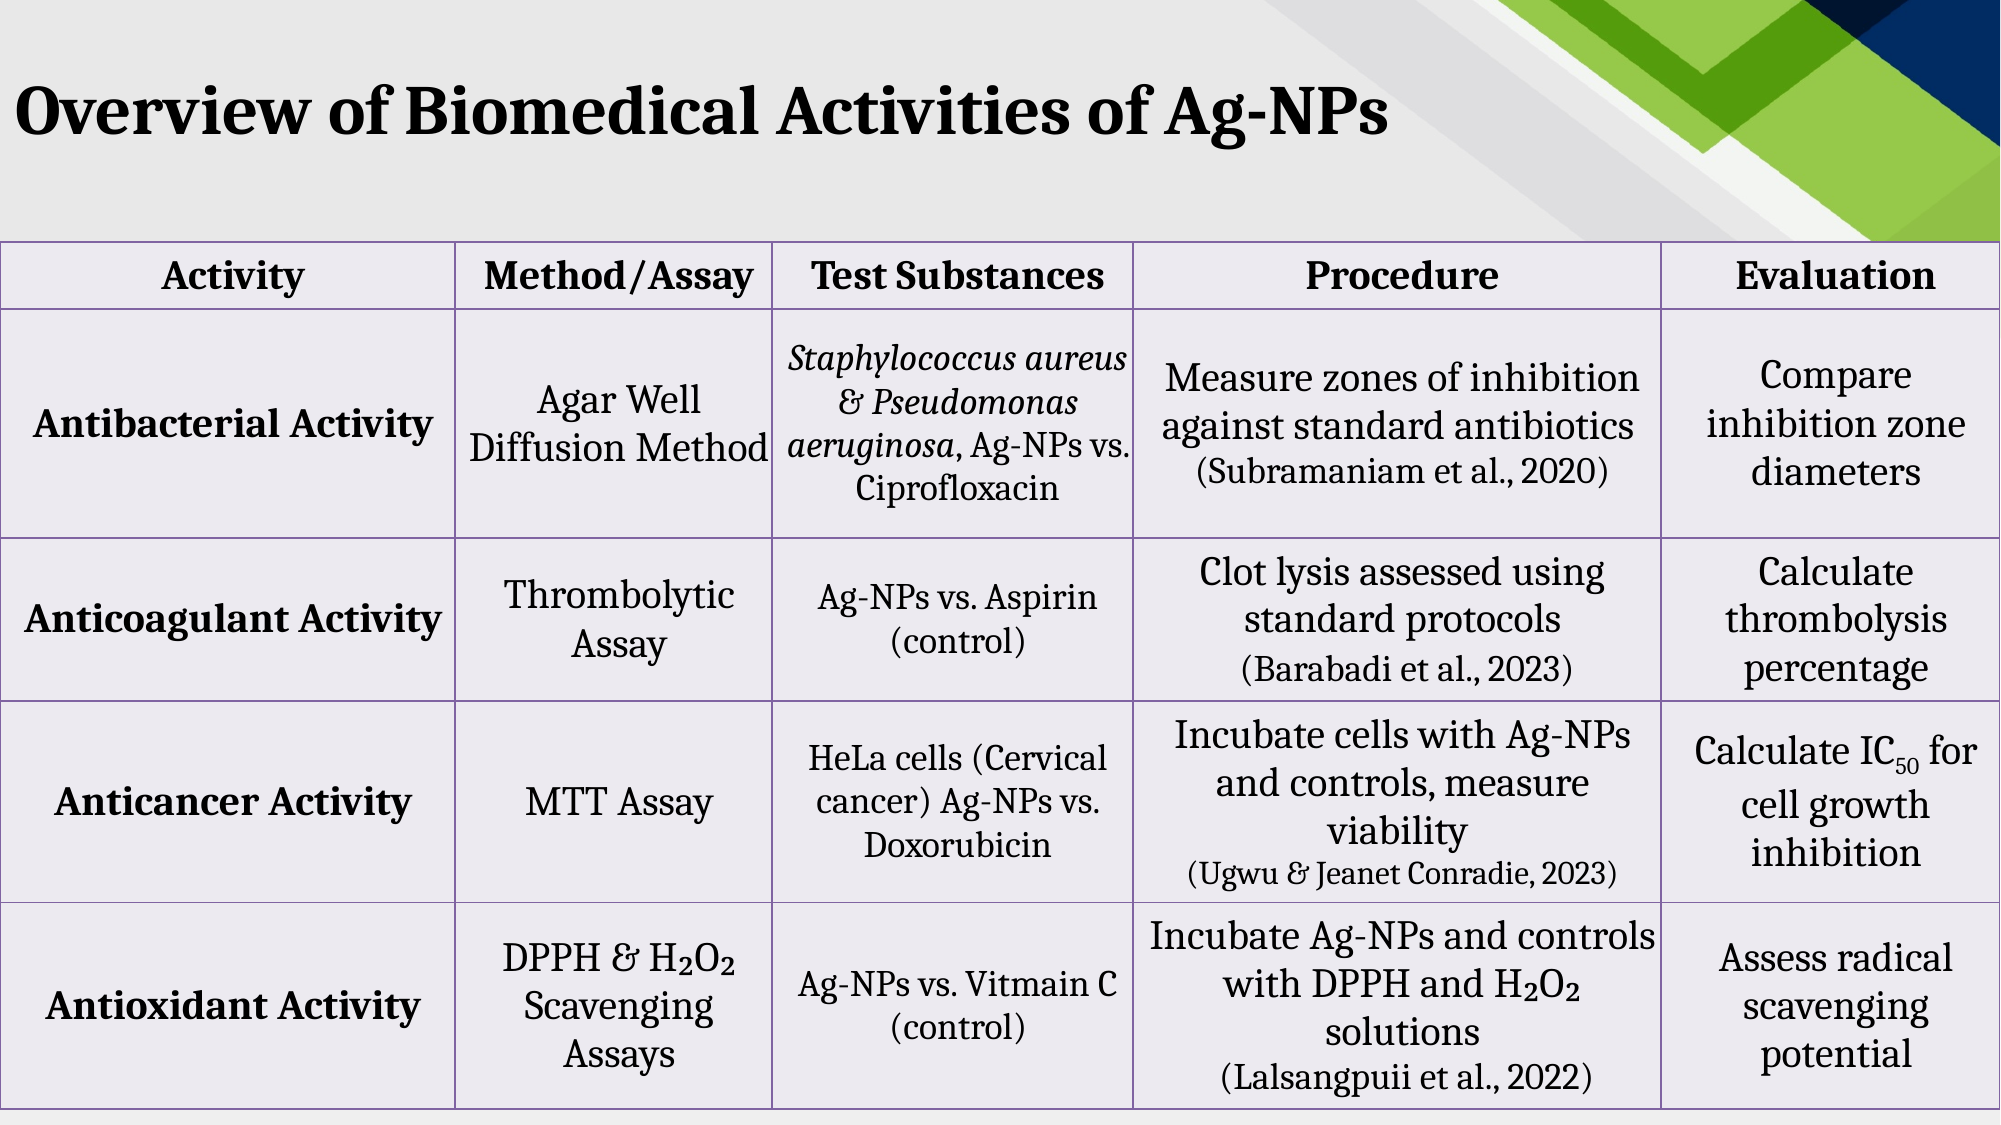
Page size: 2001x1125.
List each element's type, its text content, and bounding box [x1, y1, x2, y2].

picture [0, 0, 2001, 1125]
table_cell Ag-NPs vs. Vitmain C (control) [773, 903, 1132, 1108]
table_cell Ag-NPs vs. Aspirin (control) [773, 539, 1132, 700]
title Overview of Biomedical Activities of Ag-NPs [0, 54, 1800, 241]
table_cell Calculate IC50 for cell growth inhibition [1662, 702, 1999, 902]
table_cell Anticoagulant Activity [1, 539, 454, 700]
table_header Activity [1, 243, 454, 308]
table_cell Measure zones of inhibition against standard antibiotics (Subramaniam et al., 2020) [1134, 310, 1660, 537]
table_cell Incubate cells with Ag-NPs and controls, measure viability (Ugwu & Jeanet Conradie, 2023) [1134, 702, 1660, 902]
table_cell Anticancer Activity [1, 702, 454, 902]
table_header Test Substances [773, 243, 1132, 308]
table_cell Incubate Ag-NPs and controls with DPPH and H₂O₂ solutions (Lalsangpuii et al., 2022) [1134, 903, 1660, 1108]
table_cell Thrombolytic Assay [456, 539, 771, 700]
table_cell Agar Well Diffusion Method [456, 310, 771, 537]
table_header Method/Assay [456, 243, 771, 308]
table_header Evaluation [1662, 243, 1999, 308]
table_cell DPPH & H₂O₂ Scavenging Assays [456, 903, 771, 1108]
table_cell MTT Assay [456, 702, 771, 902]
table_header Procedure [1134, 243, 1660, 308]
table_cell Assess radical scavenging potential [1662, 903, 1999, 1108]
table_cell Compare inhibition zone diameters [1662, 310, 1999, 537]
table_cell Antioxidant Activity [1, 903, 454, 1108]
table_cell Calculate thrombolysis percentage [1662, 539, 1999, 700]
table_cell Clot lysis assessed using standard protocols (Barabadi et al., 2023) [1134, 539, 1660, 700]
table_cell Antibacterial Activity [1, 310, 454, 537]
table_cell Staphylococcus aureus & Pseudomonas aeruginosa, Ag-NPs vs. Ciprofloxacin [773, 310, 1132, 537]
table_cell HeLa cells (Cervical cancer) Ag-NPs vs. Doxorubicin [773, 702, 1132, 902]
